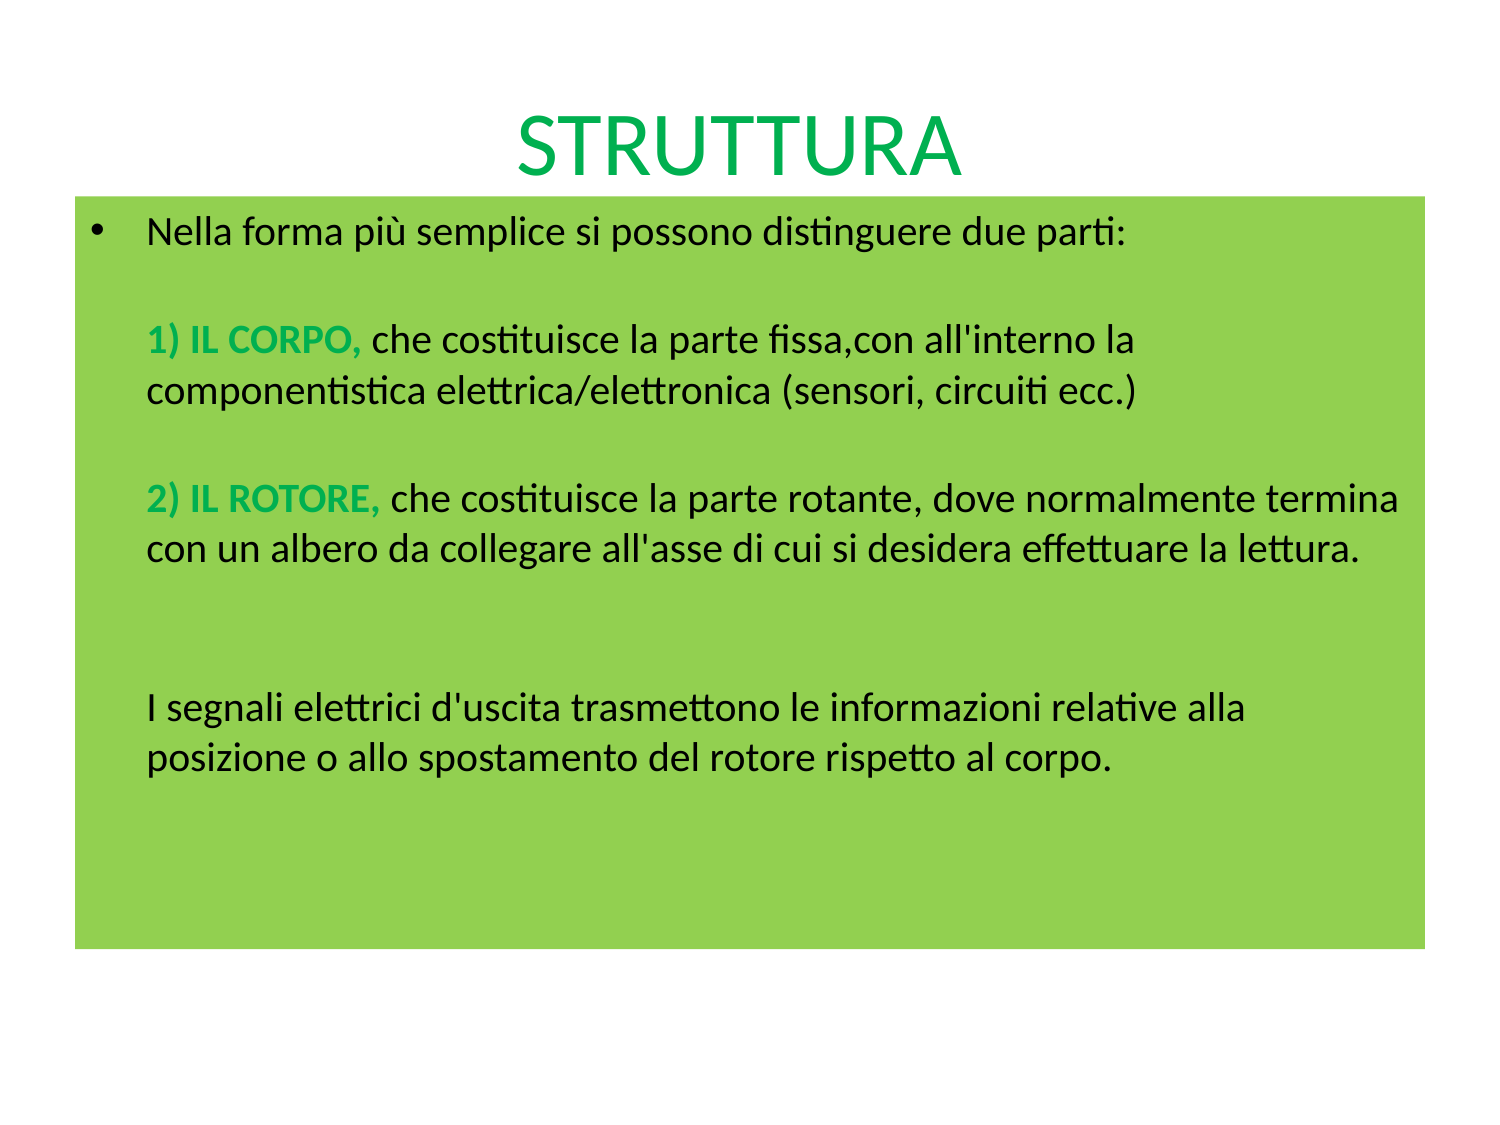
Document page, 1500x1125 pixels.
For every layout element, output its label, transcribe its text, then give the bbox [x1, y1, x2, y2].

title STRUTTURA [75, 45, 1425, 196]
list Nella forma più semplice si possono distinguere due parti: 1) IL CORPO, che costituisce la parte fissa,con all'interno la componentistica elettrica/elettronica (sensori, circuiti ecc.) 2) IL ROTORE, che costituisce la parte rotante, dove normalmente termina con un albero da collegare all'asse di cui si desidera effettuare la lettura. I segnali elettrici d'uscita trasmettono le informazioni relative alla posizione o allo spostamento del rotore rispetto al corpo. [75, 196, 1425, 950]
